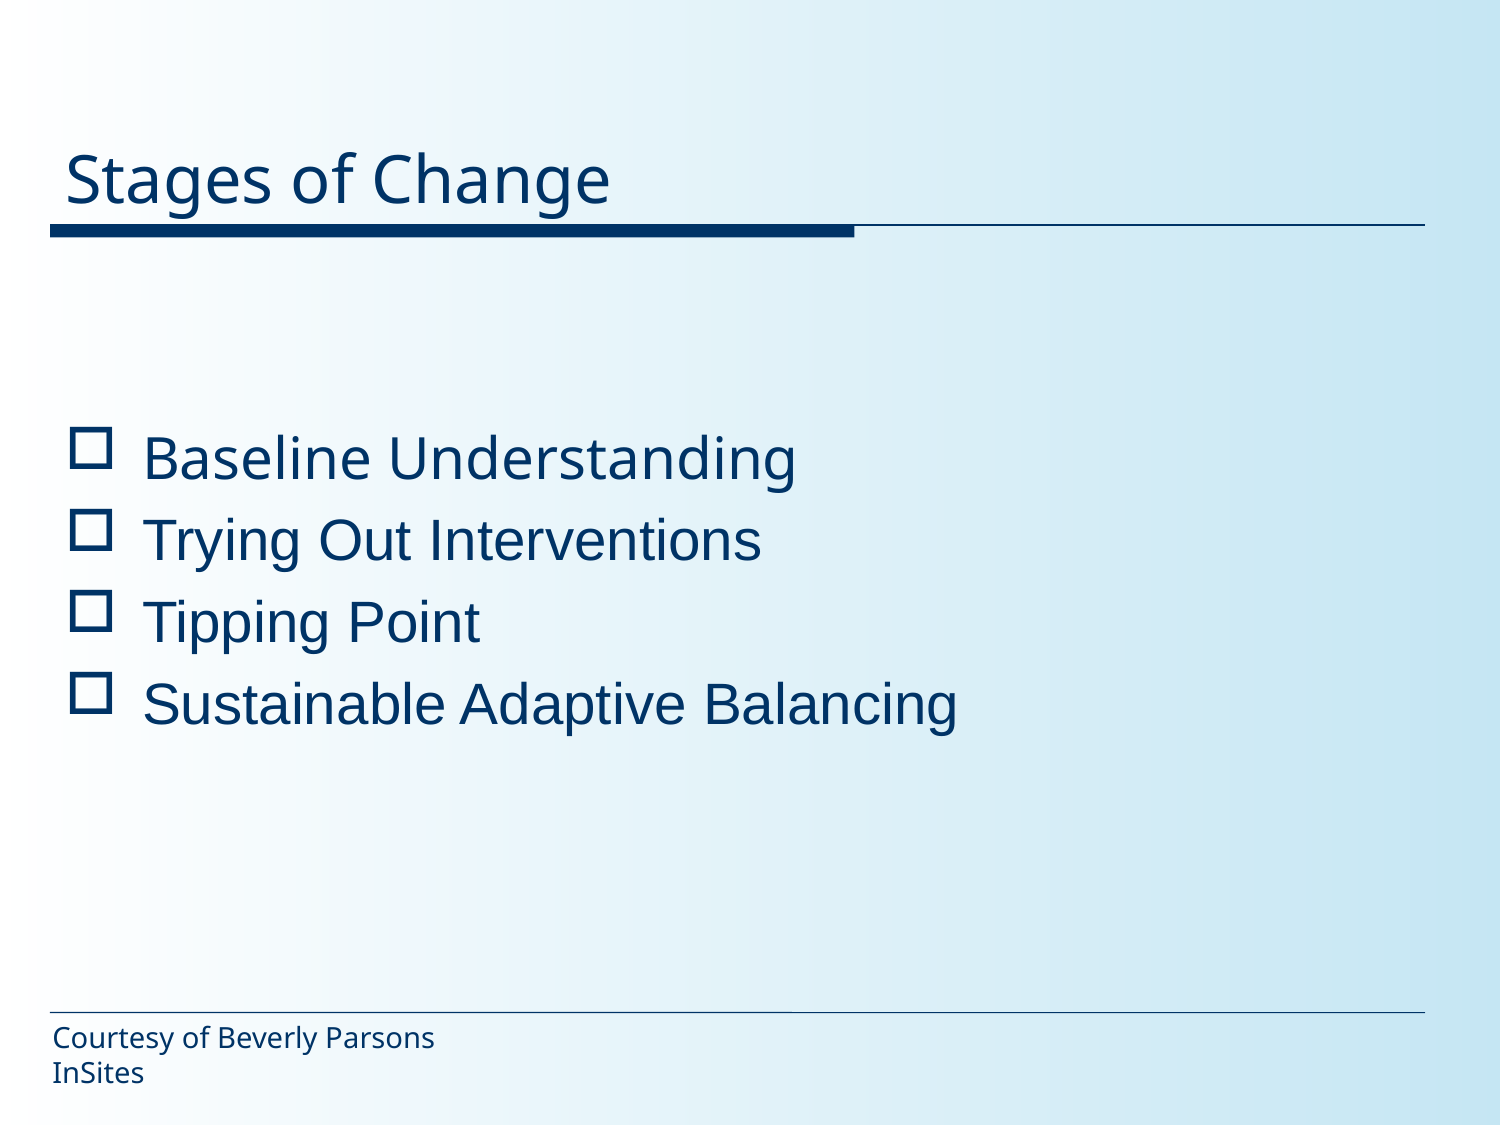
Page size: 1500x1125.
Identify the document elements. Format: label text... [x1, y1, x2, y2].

text_box Courtesy of Beverly Parsons InSites [37, 1012, 813, 1098]
list Baseline Understanding Trying Out Interventions Tipping Point Sustainable Adaptive Balancing [50, 249, 1425, 1000]
title Stages of Change [50, 25, 1425, 225]
